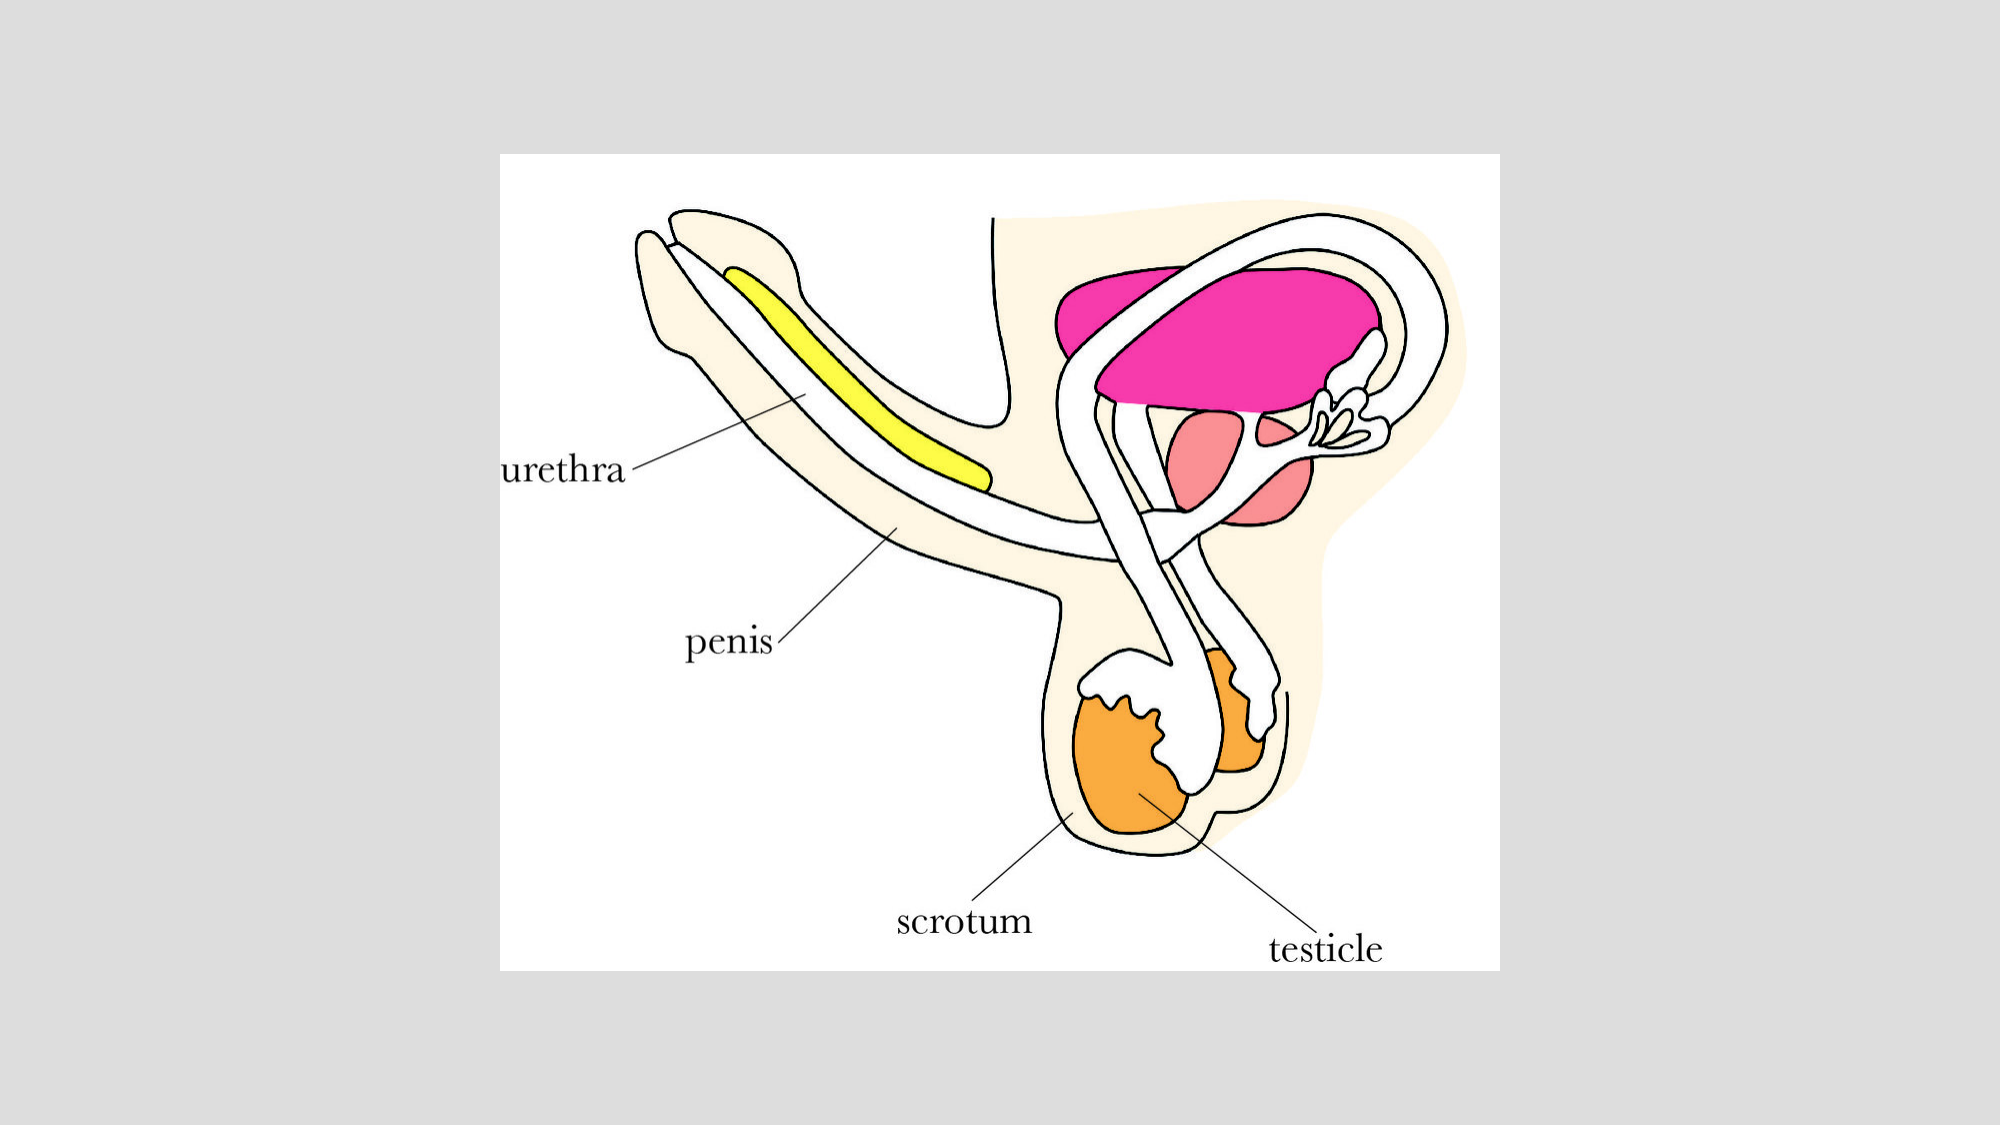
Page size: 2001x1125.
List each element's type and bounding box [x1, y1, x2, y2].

picture [499, 154, 1500, 971]
